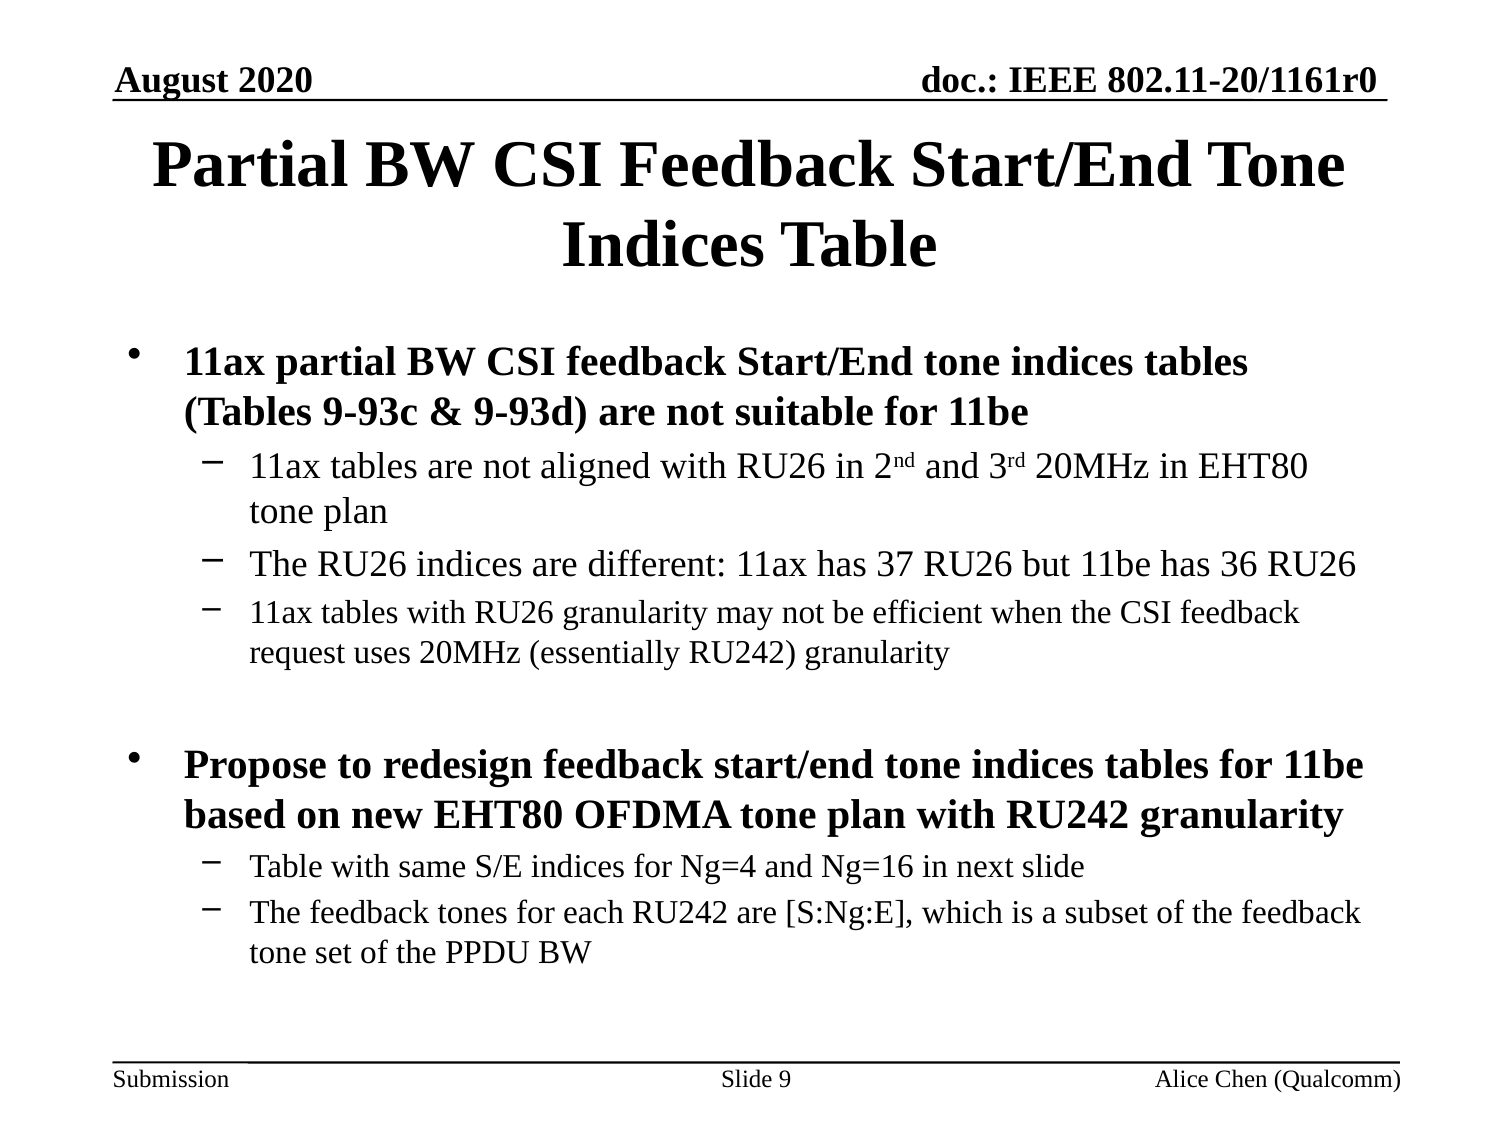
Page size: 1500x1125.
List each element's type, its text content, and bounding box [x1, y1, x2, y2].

slide_number Slide 9 [712, 1061, 800, 1093]
list 11ax partial BW CSI feedback Start/End tone indices tables (Tables 9-93c & 9-93d) are not suitable for 11be 11ax tables are not aligned with RU26 in 2nd and 3rd 20MHz in EHT80 tone plan The RU26 indices are different: 11ax has 37 RU26 but 11be has 36 RU26 11ax tables with RU26 granularity may not be efficient when the CSI feedback request uses 20MHz (essentially RU242) granularity Propose to redesign feedback start/end tone indices tables for 11be based on new EHT80 OFDMA tone plan with RU242 granularity Table with same S/E indices for Ng=4 and Ng=16 in next slide The feedback tones for each RU242 are [S:Ng:E], which is a subset of the feedback tone set of the PPDU BW [112, 326, 1388, 1002]
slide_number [114, 54, 316, 101]
title Partial BW CSI Feedback Start/End Tone Indices Table [112, 112, 1388, 288]
footer Alice Chen (Qualcomm) [1062, 1061, 1402, 1093]
